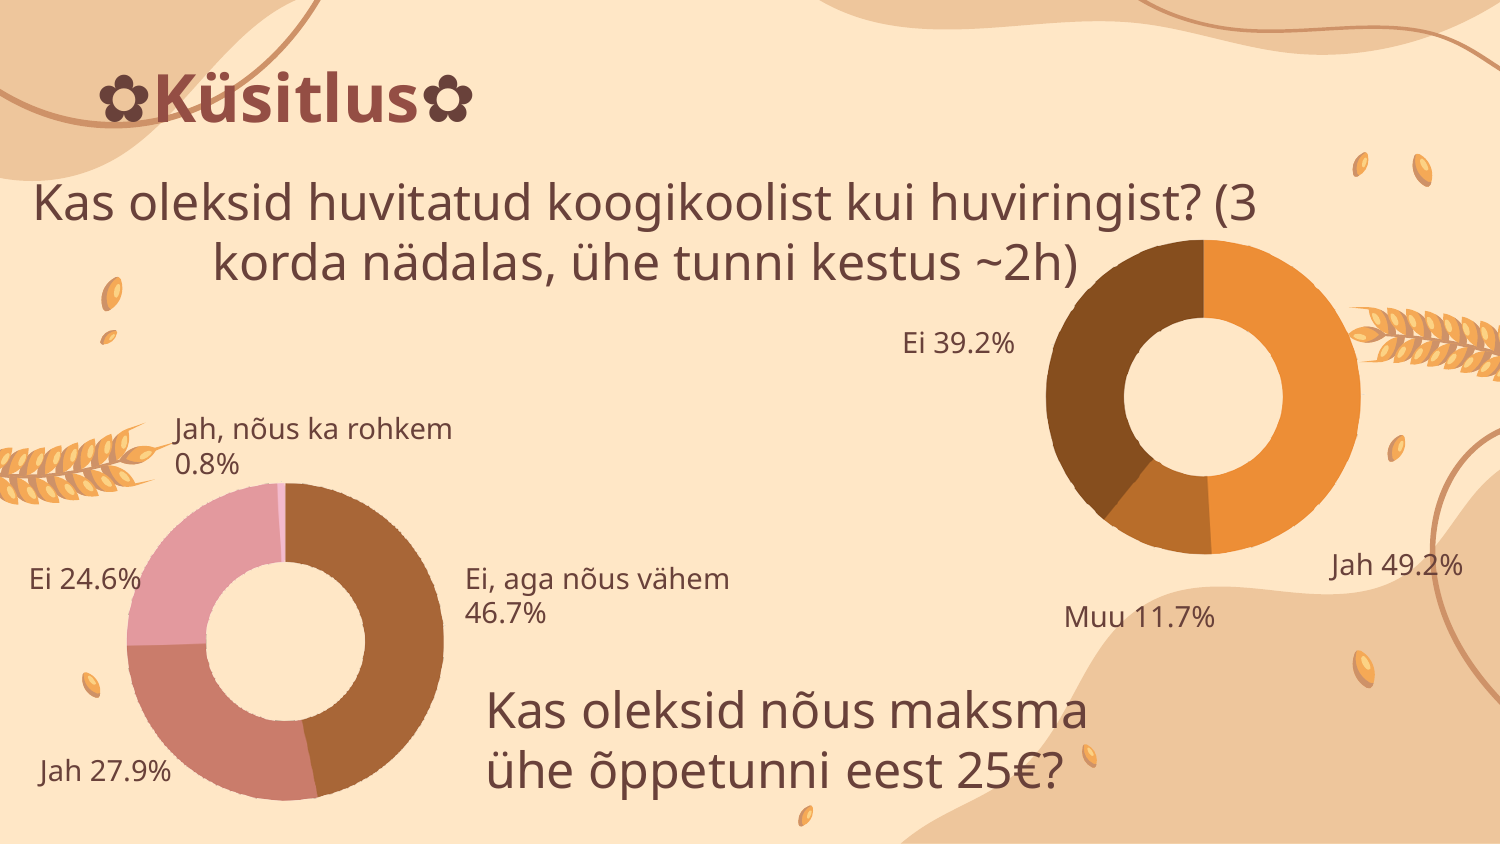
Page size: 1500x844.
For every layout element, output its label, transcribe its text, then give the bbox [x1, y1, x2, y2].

picture [89, 440, 471, 824]
picture [965, 159, 1445, 635]
text_box Ei 24.6% [13, 544, 84, 610]
text_box Jah, nõus ka rohkem 0.8% [159, 395, 488, 495]
text_box Ei 39.2% [887, 309, 960, 375]
text_box Muu 11.7% [1048, 642, 1232, 649]
text_box Jah 49.2% [1450, 531, 1500, 597]
text_box ✿Küsitlus✿ [81, 40, 524, 151]
text_box Jah 27.9% [24, 737, 84, 802]
text_box Kas oleksid nõus maksma ühe õppetunni eest 25€? [476, 663, 1183, 814]
text_box Ei, aga nõus vähem 46.7% [476, 544, 778, 645]
title Kas oleksid huvitatud koogikoolist kui huviringist? (3 korda nädalas, ühe tunni kestus ~2h) [13, 151, 1279, 310]
